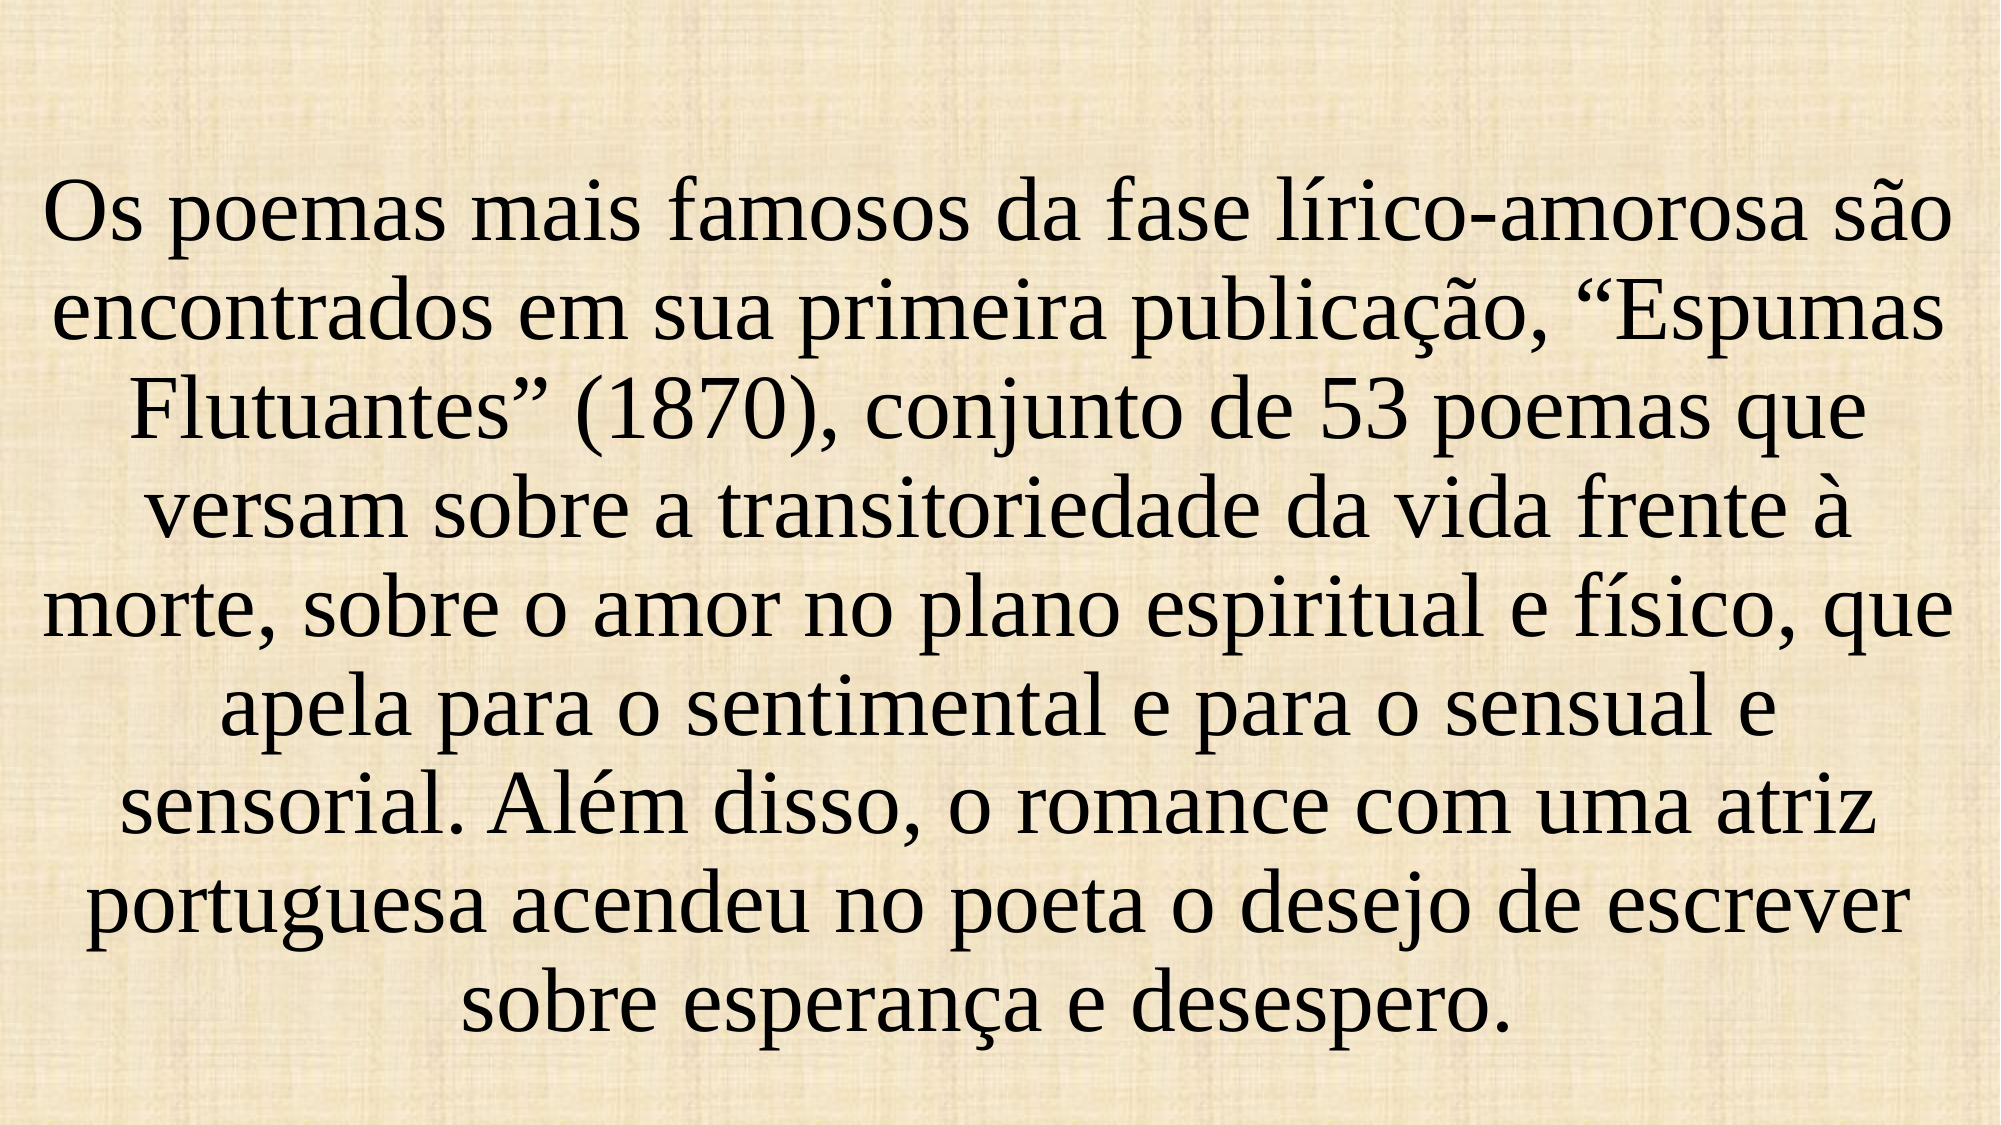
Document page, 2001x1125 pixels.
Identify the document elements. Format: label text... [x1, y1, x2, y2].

list Os poemas mais famosos da fase lírico-amorosa são encontrados em sua primeira publicação, “Espumas Flutuantes” (1870), conjunto de 53 poemas que versam sobre a transitoriedade da vida frente à morte, sobre o amor no plano espiritual e físico, que apela para o sentimental e para o sensual e sensorial. Além disso, o romance com uma atriz portuguesa acendeu no poeta o desejo de escrever sobre esperança e desespero. [23, 23, 1978, 1105]
